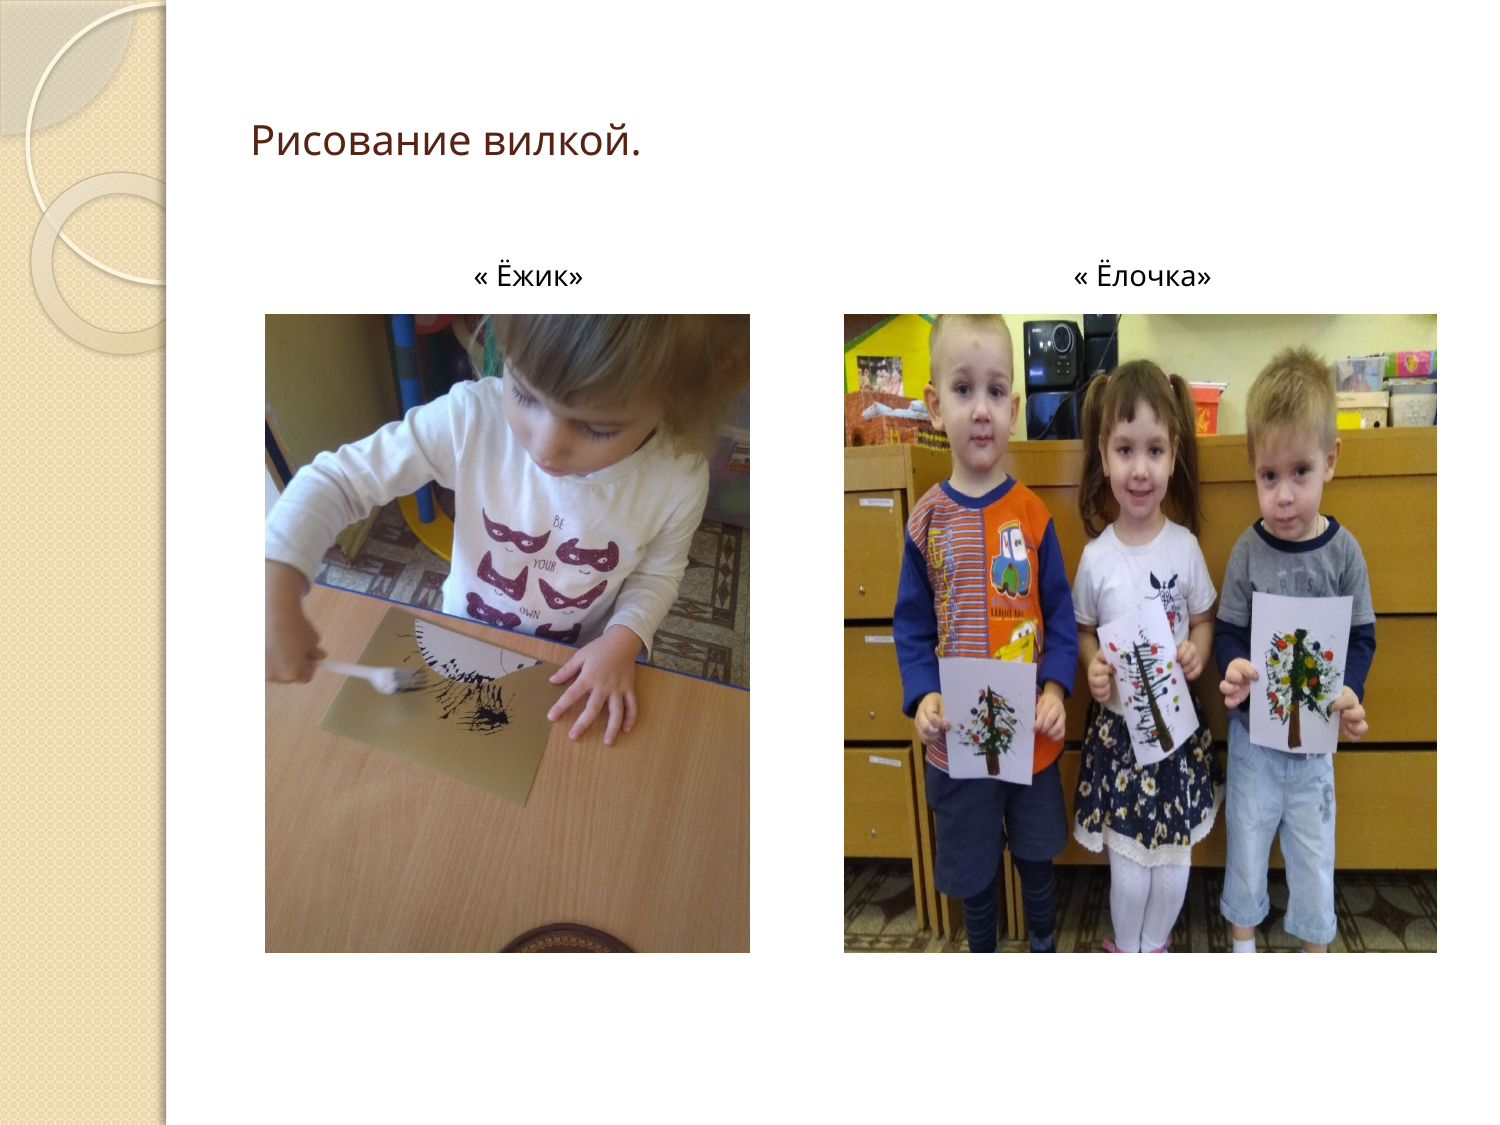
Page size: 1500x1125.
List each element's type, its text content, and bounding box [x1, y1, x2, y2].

list « Ёжик» [235, 249, 836, 1015]
picture [265, 314, 751, 953]
picture [844, 314, 1438, 953]
title Рисование вилкой. [235, 45, 1466, 233]
list « Ёлочка» [865, 249, 1466, 1015]
